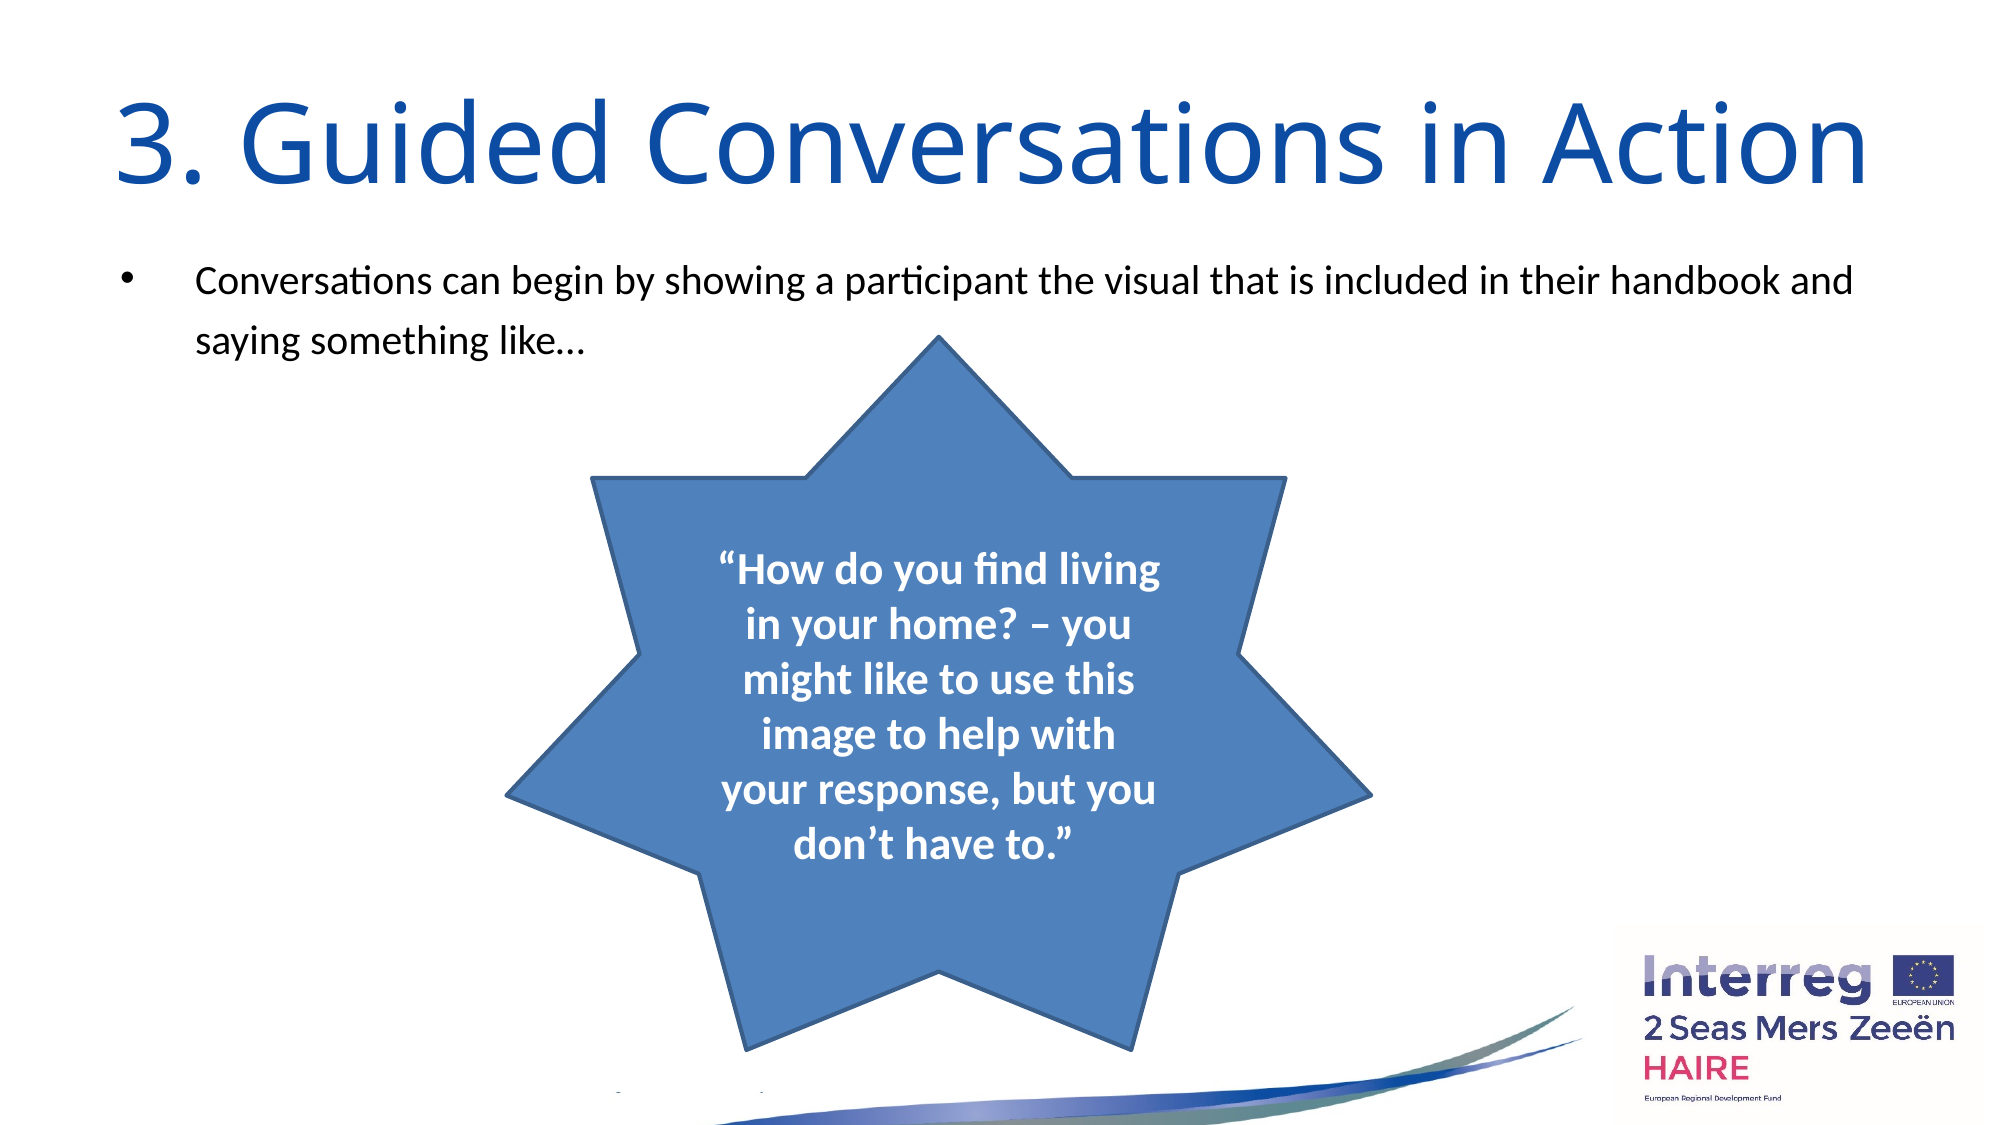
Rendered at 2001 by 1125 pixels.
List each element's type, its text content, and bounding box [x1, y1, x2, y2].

title 3. Guided Conversations in Action [99, 45, 1900, 233]
list Conversations can begin by showing a participant the visual that is included in their handbook and saying something like… [99, 232, 1898, 936]
picture [559, 924, 1984, 1125]
text_box “How do you find living in your home? – you might like to use this image to help with your response, but you don’t have to.” [504, 334, 1374, 1052]
